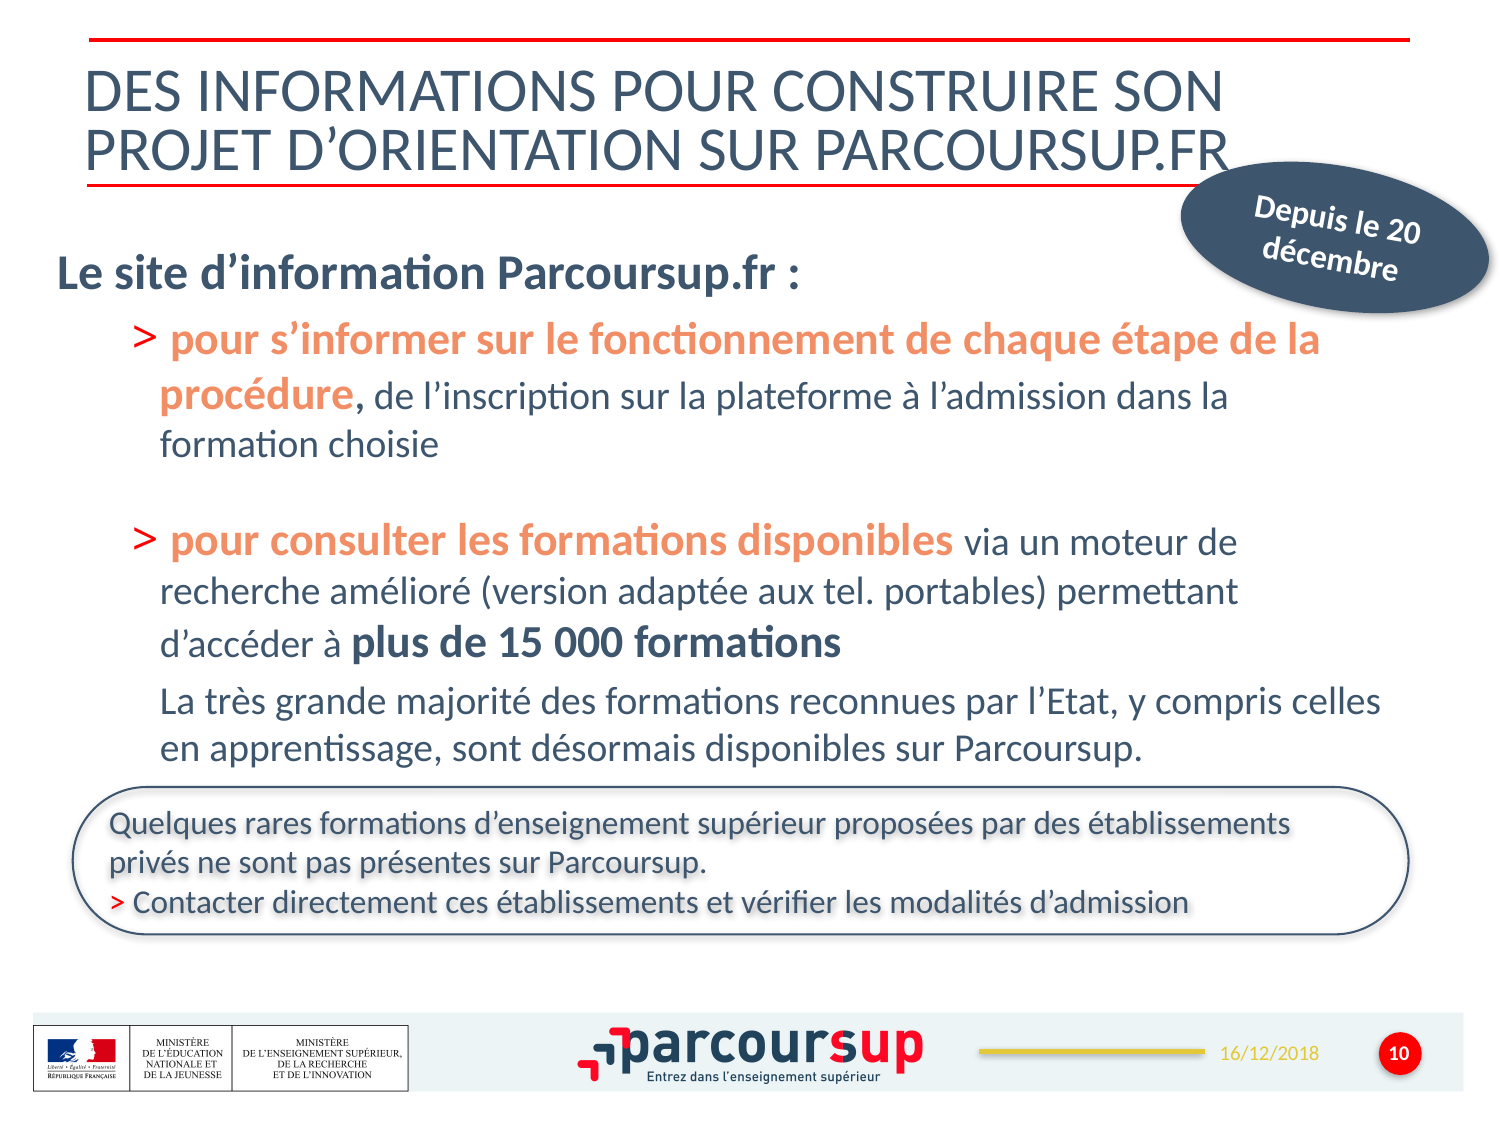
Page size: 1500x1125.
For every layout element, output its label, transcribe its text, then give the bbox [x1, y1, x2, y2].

slide_number 10 [1368, 1031, 1430, 1074]
title Des informations pour CONSTRUIRE son projet d’orientation sur Parcoursup.fr [69, 18, 1409, 230]
text_box Depuis le 20 décembre [1180, 160, 1490, 314]
picture [0, 0, 1499, 1124]
list Le site d’information Parcoursup.fr : pour s’informer sur le fonctionnement de chaque étape de la procédure, de l’inscription sur la plateforme à l’admission dans la formation choisie pour consulter les formations disponibles via un moteur de recherche amélioré (version adaptée aux tel. portables) permettant d’accéder à plus de 15 000 formations La très grande majorité des formations reconnues par l’Etat, y compris celles en apprentissage, sont désormais disponibles sur Parcoursup. [42, 231, 1409, 1030]
text_box Quelques rares formations d’enseignement supérieur proposées par des établissements privés ne sont pas présentes sur Parcoursup. > Contacter directement ces établissements et vérifier les modalités d’admission [71, 786, 1410, 936]
